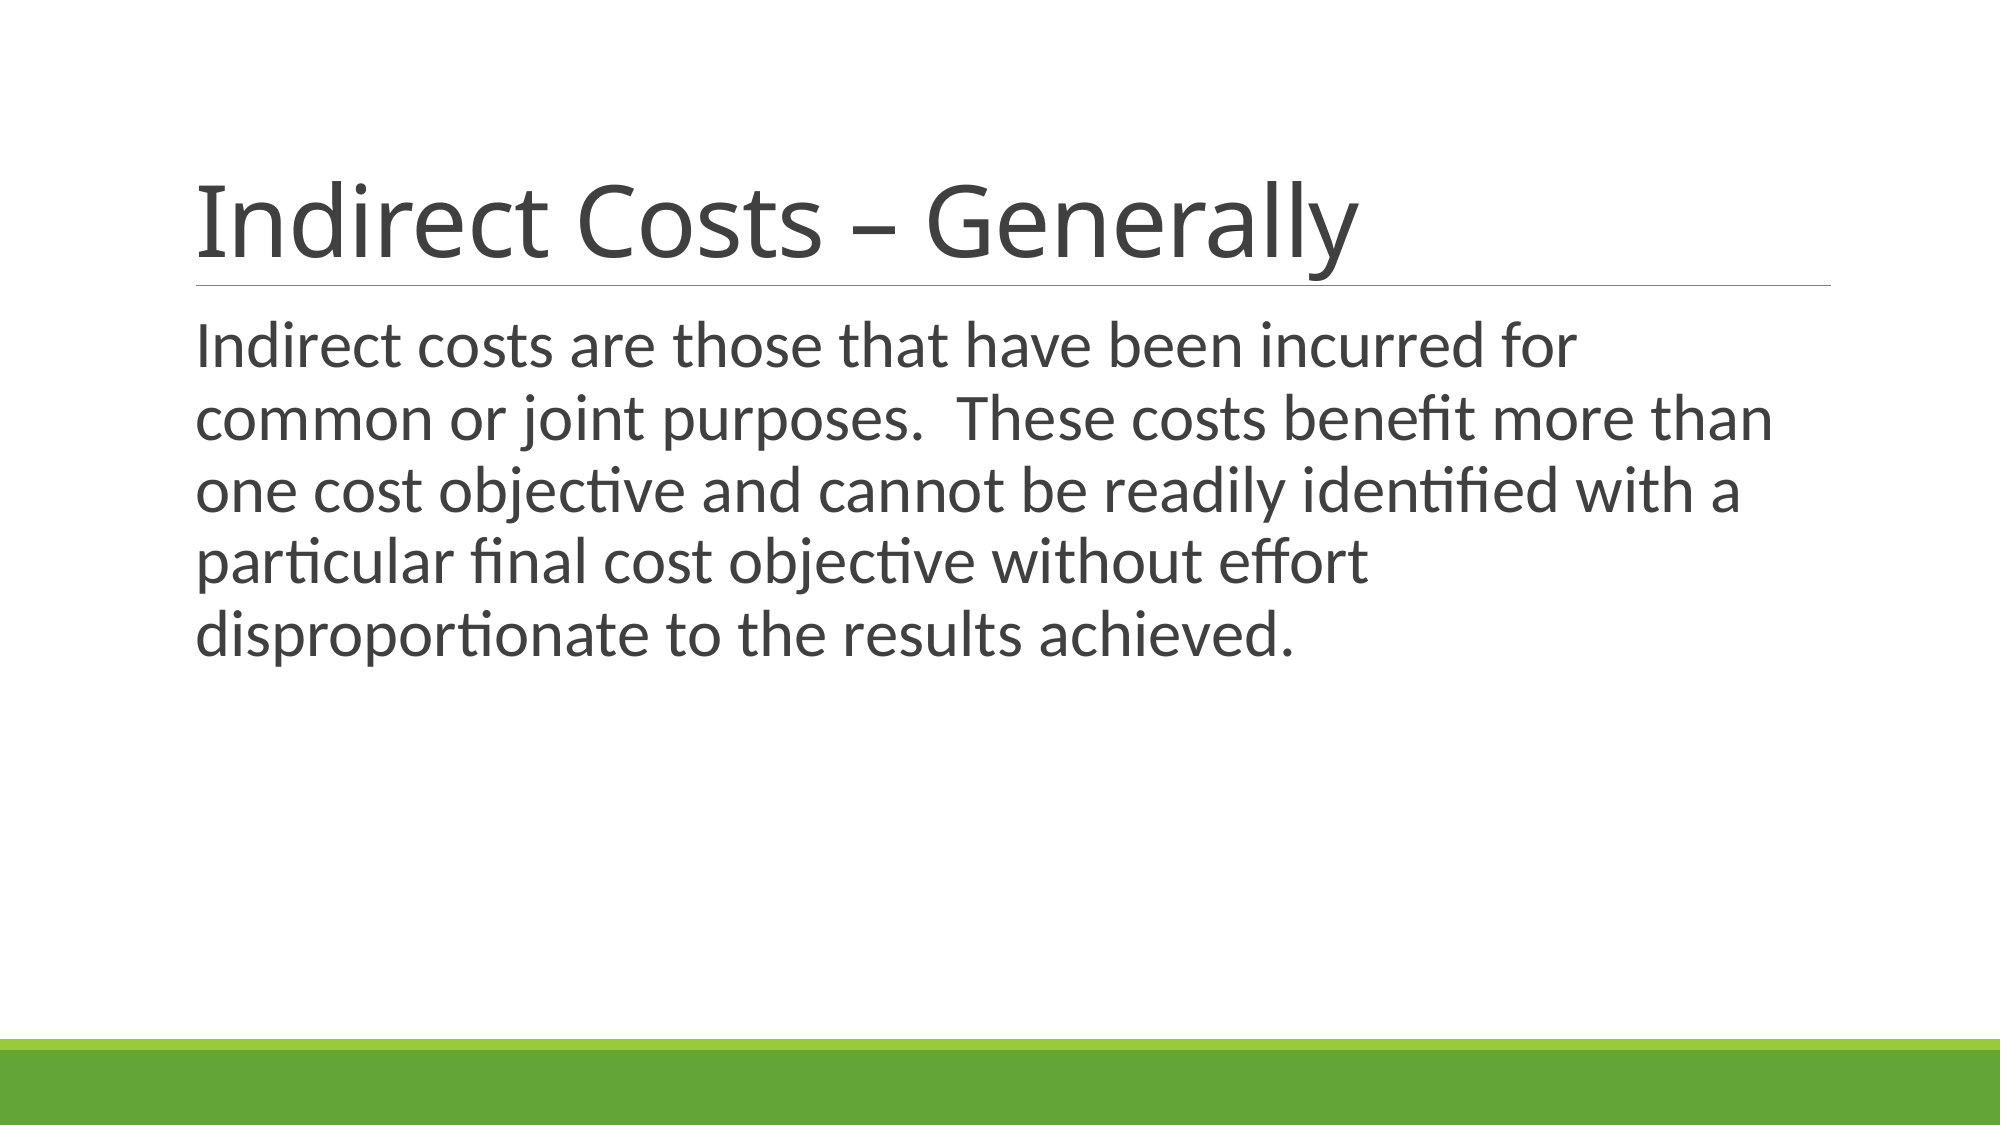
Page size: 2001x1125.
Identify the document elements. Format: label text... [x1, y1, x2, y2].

title Indirect Costs – Generally [180, 47, 1830, 285]
list Indirect costs are those that have been incurred for common or joint purposes. These costs benefit more than one cost objective and cannot be readily identified with a particular final cost objective without effort disproportionate to the results achieved. [180, 302, 1830, 963]
